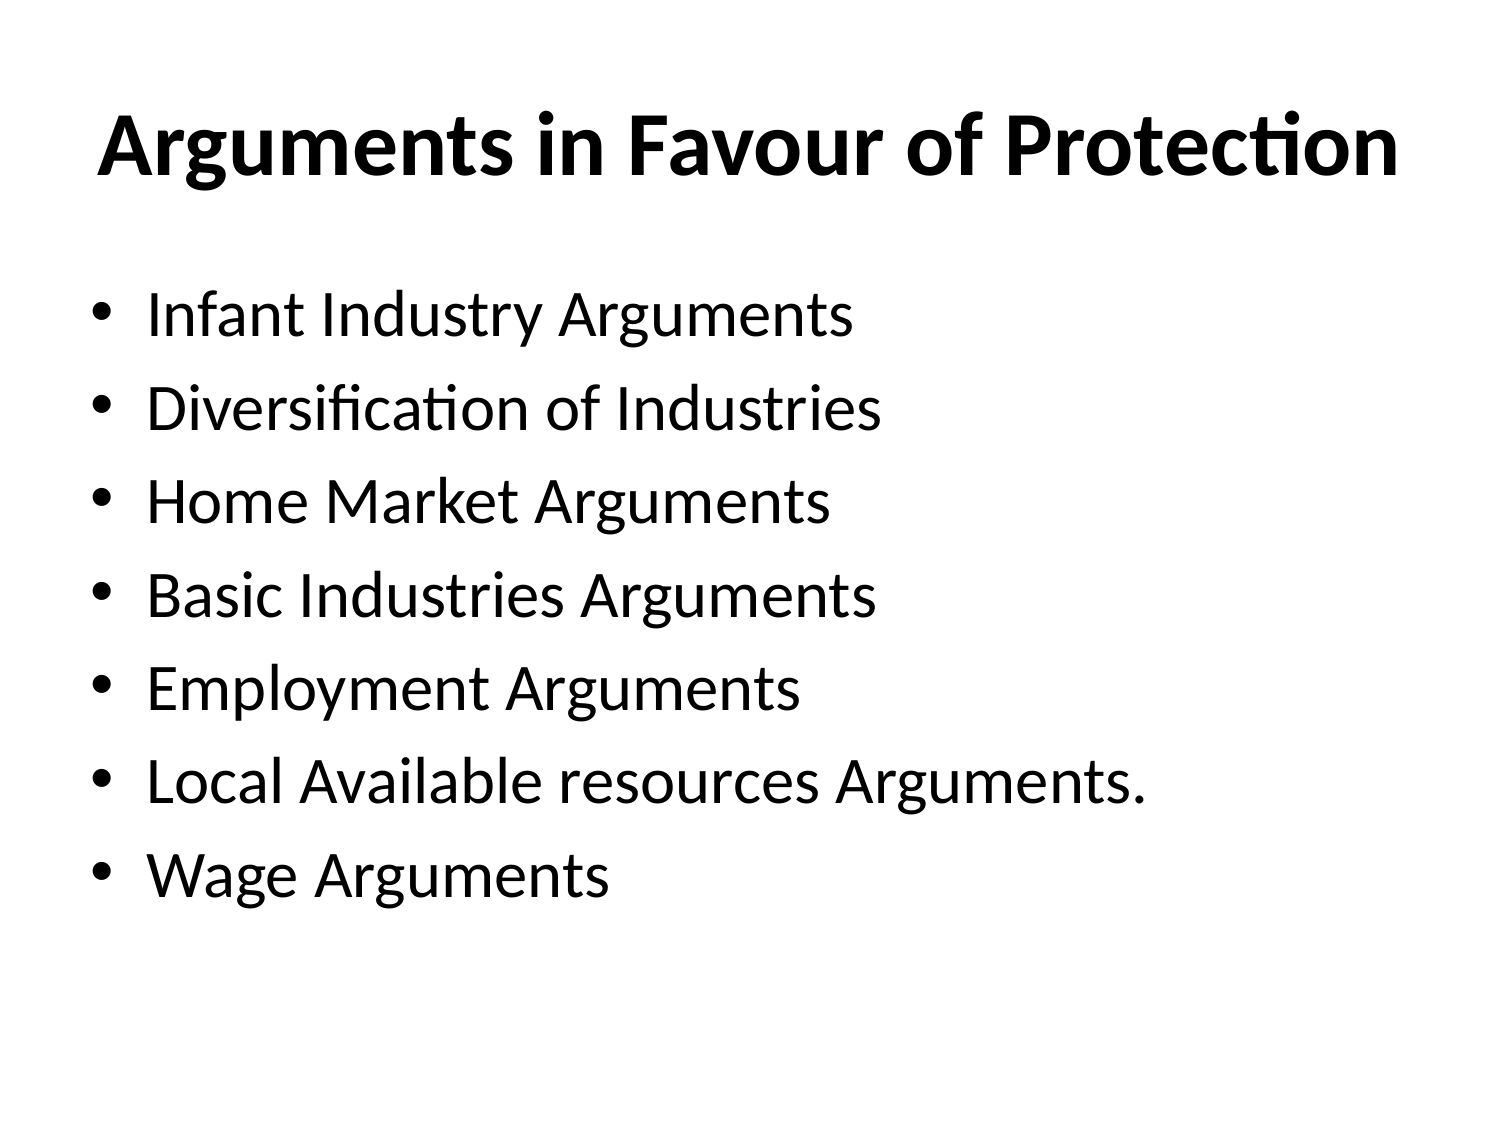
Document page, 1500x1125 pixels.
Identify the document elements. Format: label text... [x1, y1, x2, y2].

title Arguments in Favour of Protection [75, 45, 1425, 233]
list Infant Industry Arguments Diversification of Industries Home Market Arguments Basic Industries Arguments Employment Arguments Local Available resources Arguments. Wage Arguments [75, 262, 1425, 1005]
